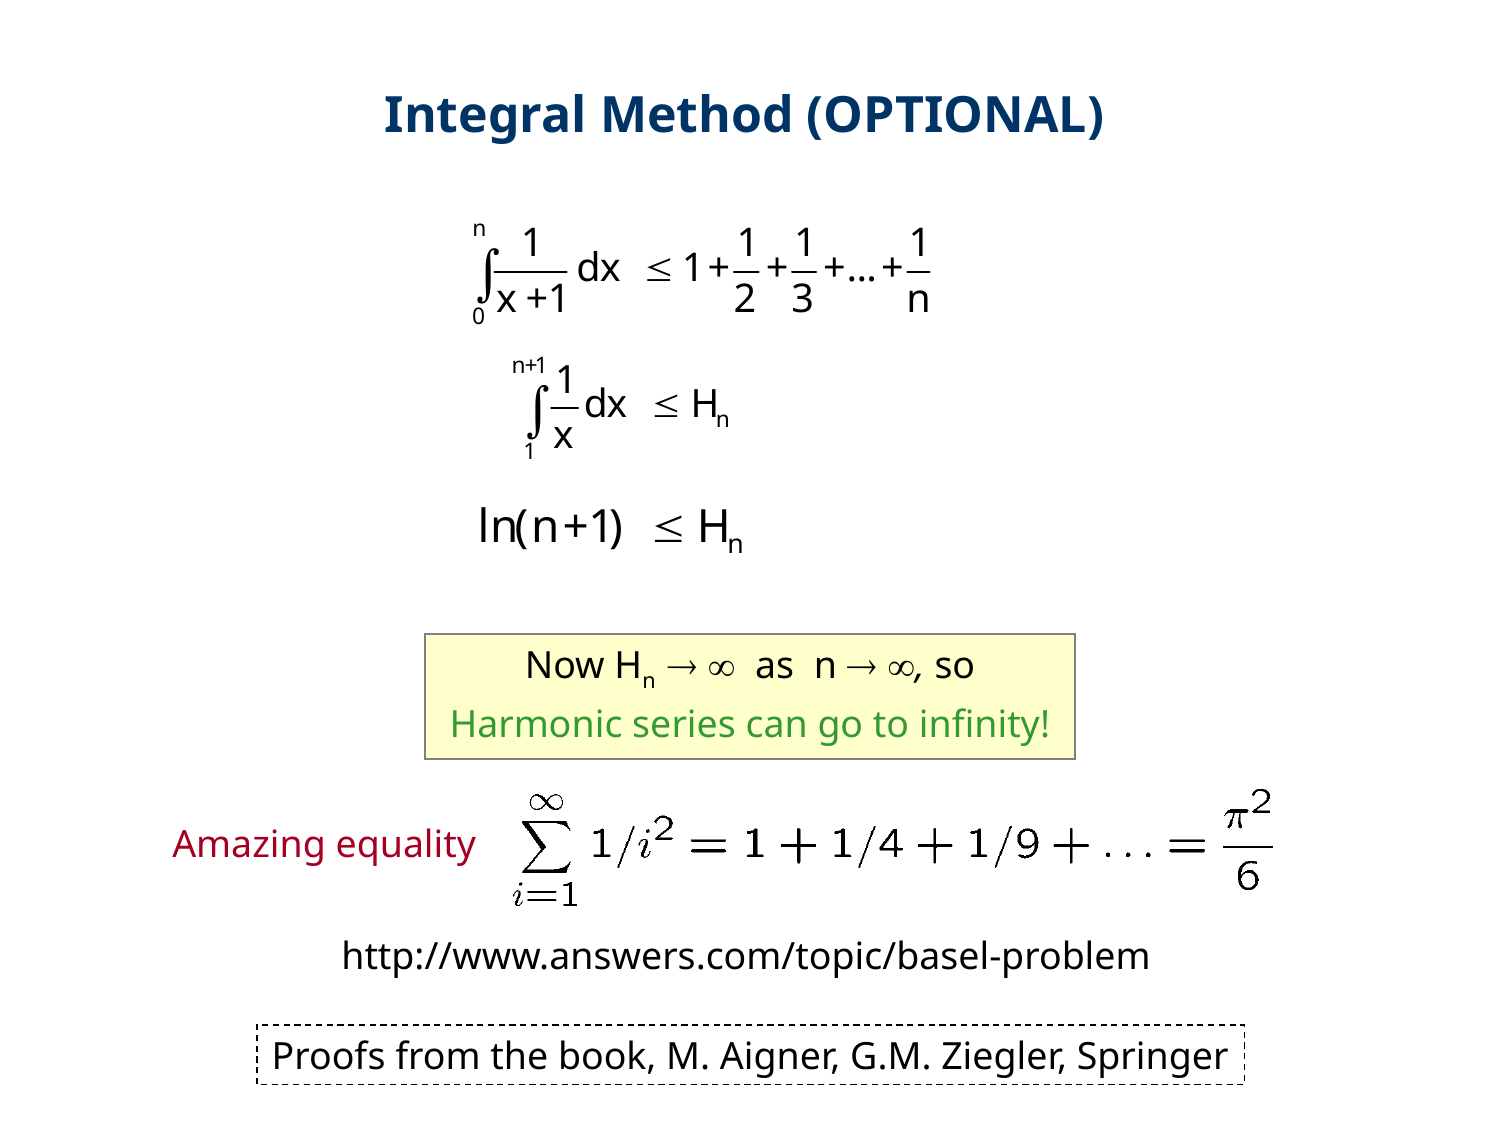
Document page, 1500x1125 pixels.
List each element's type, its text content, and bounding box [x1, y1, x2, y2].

text_box Amazing equality [157, 812, 492, 873]
picture [512, 787, 1276, 907]
text_box http://www.answers.com/topic/basel-problem [326, 924, 1166, 985]
text_box Now Hn   as n  , so Harmonic series can go to infinity! [425, 633, 1075, 759]
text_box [506, 346, 738, 467]
text_box Integral Method (OPTIONAL) [370, 74, 1120, 150]
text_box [464, 212, 939, 335]
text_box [474, 496, 751, 566]
text_box Proofs from the book, M. Aigner, G.M. Ziegler, Springer [256, 1024, 1245, 1085]
